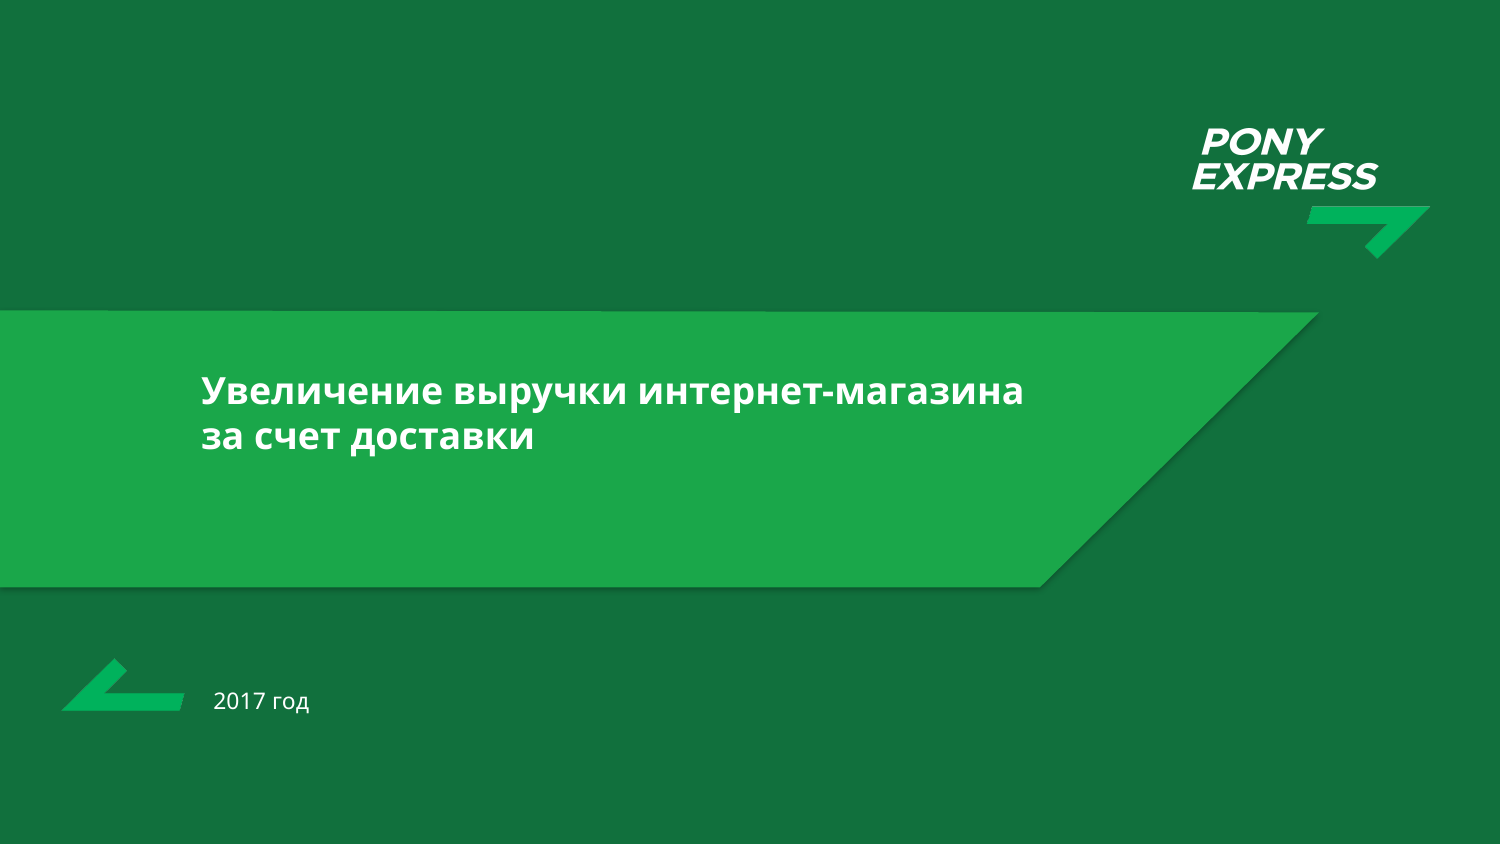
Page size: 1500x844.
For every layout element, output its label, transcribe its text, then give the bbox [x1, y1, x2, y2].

picture [46, 641, 199, 725]
list 2017 год [198, 679, 711, 750]
list Увеличение выручки интернет-магазина за счет доставки [186, 359, 1046, 488]
picture [1170, 111, 1446, 277]
